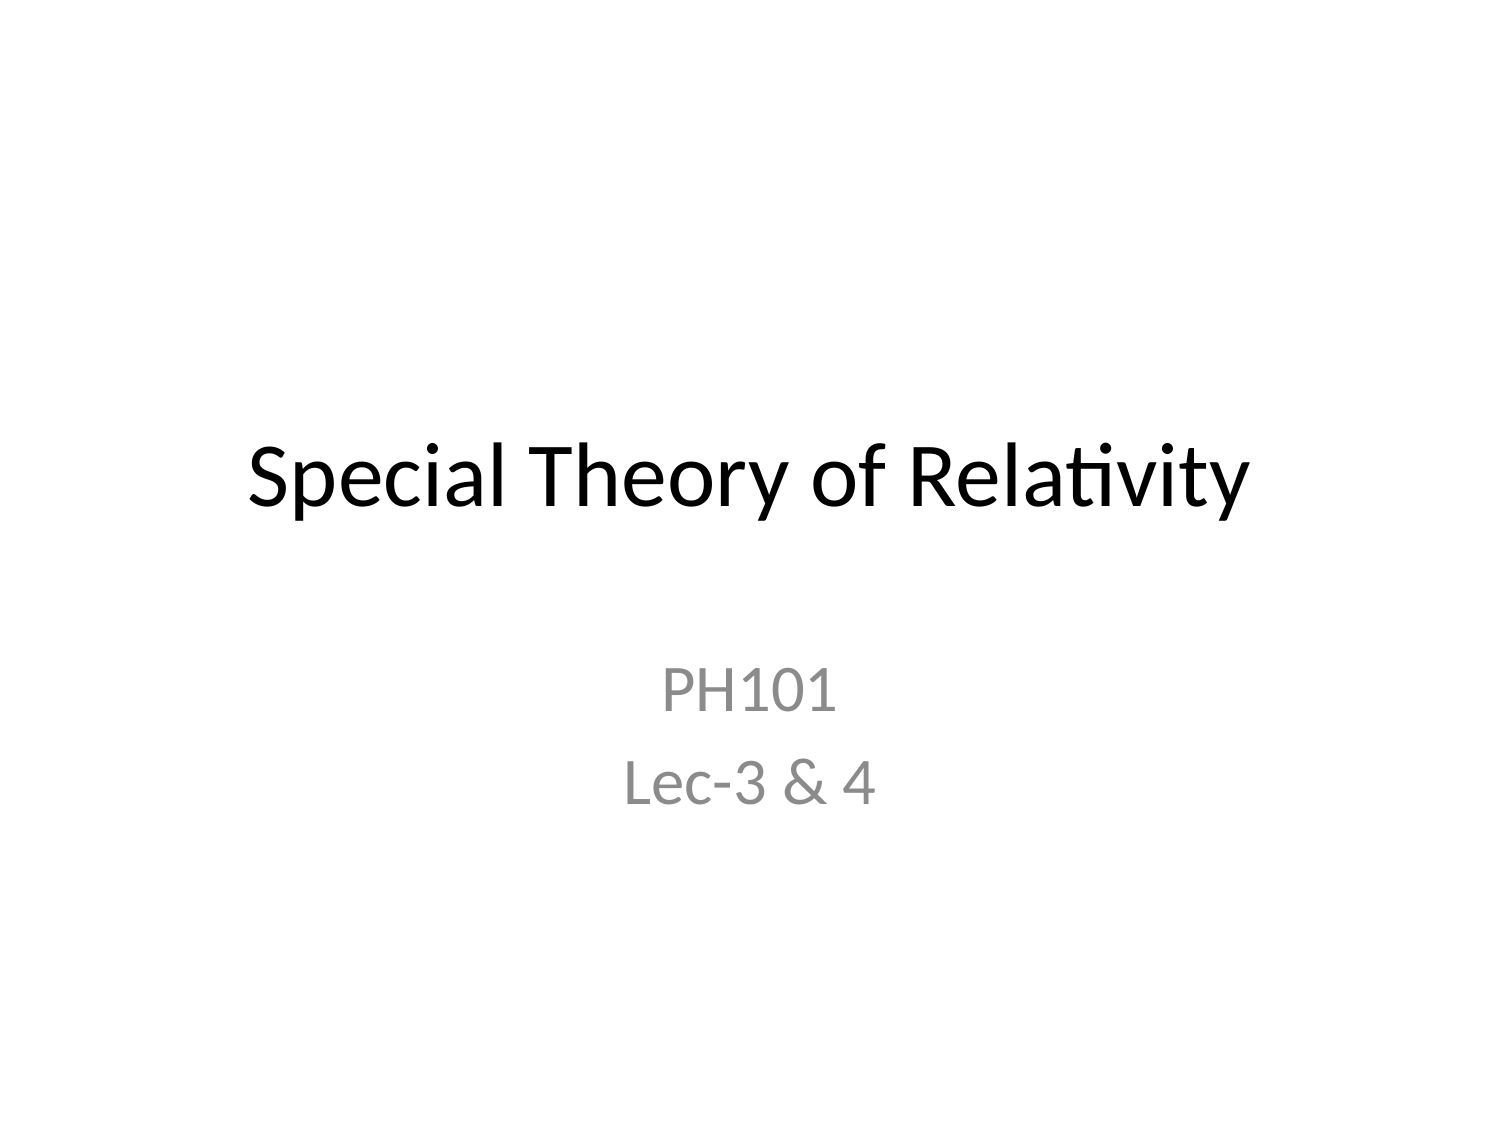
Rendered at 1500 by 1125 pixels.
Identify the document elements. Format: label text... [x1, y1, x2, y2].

title Special Theory of Relativity [112, 349, 1388, 591]
subtitle PH101 Lec-3 & 4 [225, 637, 1275, 925]
